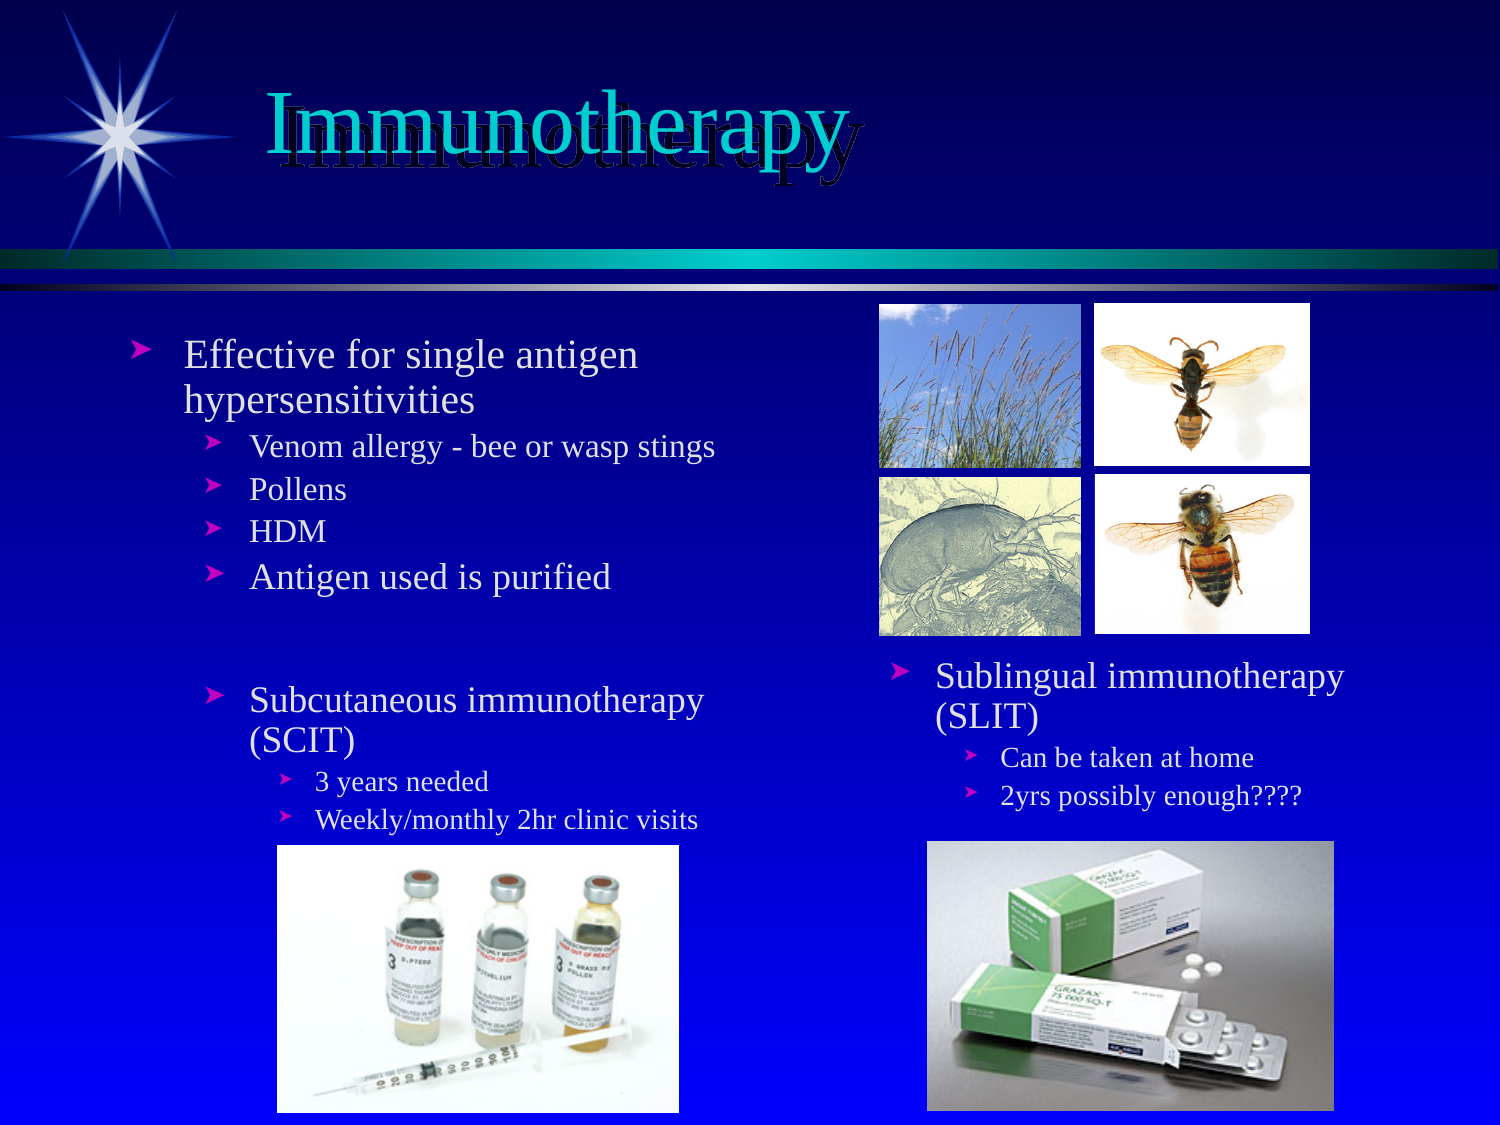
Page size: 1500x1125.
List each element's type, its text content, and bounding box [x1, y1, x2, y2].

title Immunotherapy [249, 22, 1103, 212]
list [277, 845, 680, 1114]
list Effective for single antigen hypersensitivities Venom allergy - bee or wasp stings Pollens HDM Antigen used is purified Subcutaneous immunotherapy (SCIT) 3 years needed Weekly/monthly 2hr clinic visits [111, 324, 738, 1001]
picture [1094, 474, 1310, 635]
picture [926, 841, 1334, 1111]
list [1094, 303, 1311, 466]
picture [879, 303, 1081, 469]
text_box Sublingual immunotherapy (SLIT) Can be taken at home 2yrs possibly enough???? [798, 324, 1424, 987]
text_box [879, 477, 1081, 636]
